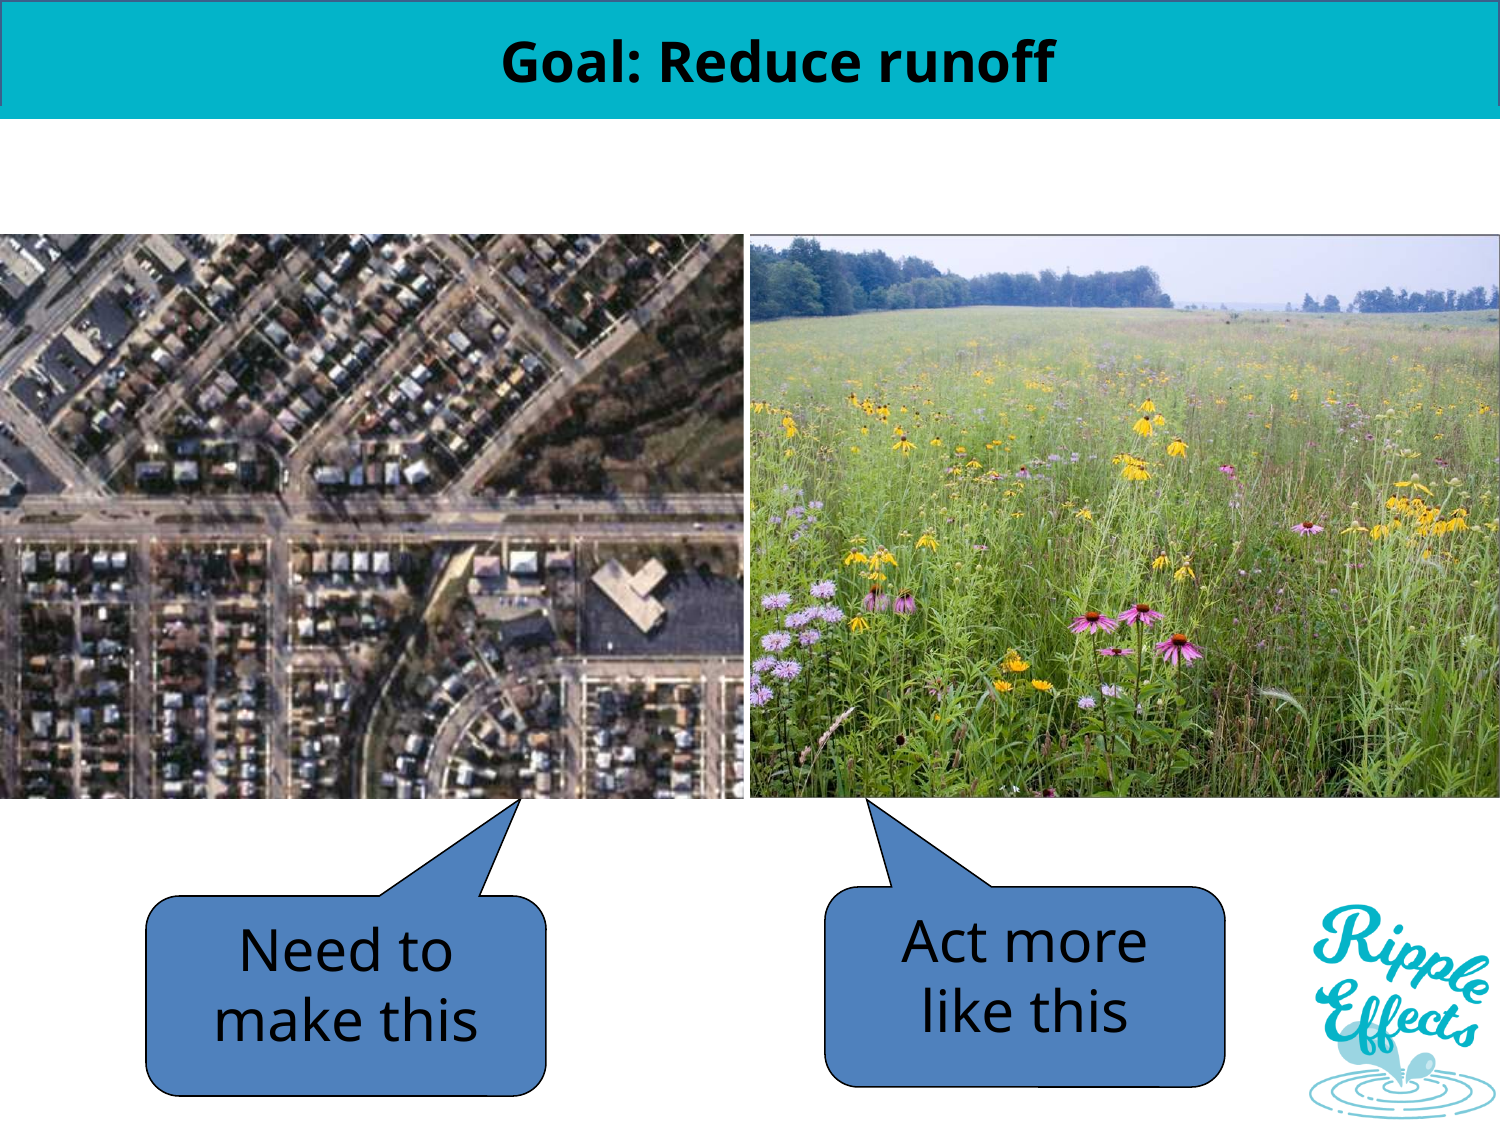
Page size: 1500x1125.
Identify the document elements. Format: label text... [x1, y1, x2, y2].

text_box Goal: Reduce runoff [485, 19, 1071, 102]
text_box [0, 0, 1500, 106]
picture [749, 234, 1500, 798]
text_box Act more like this [824, 806, 1225, 1088]
picture [0, 234, 744, 800]
text_box Need to make this [145, 808, 547, 1097]
picture [1302, 898, 1500, 1124]
